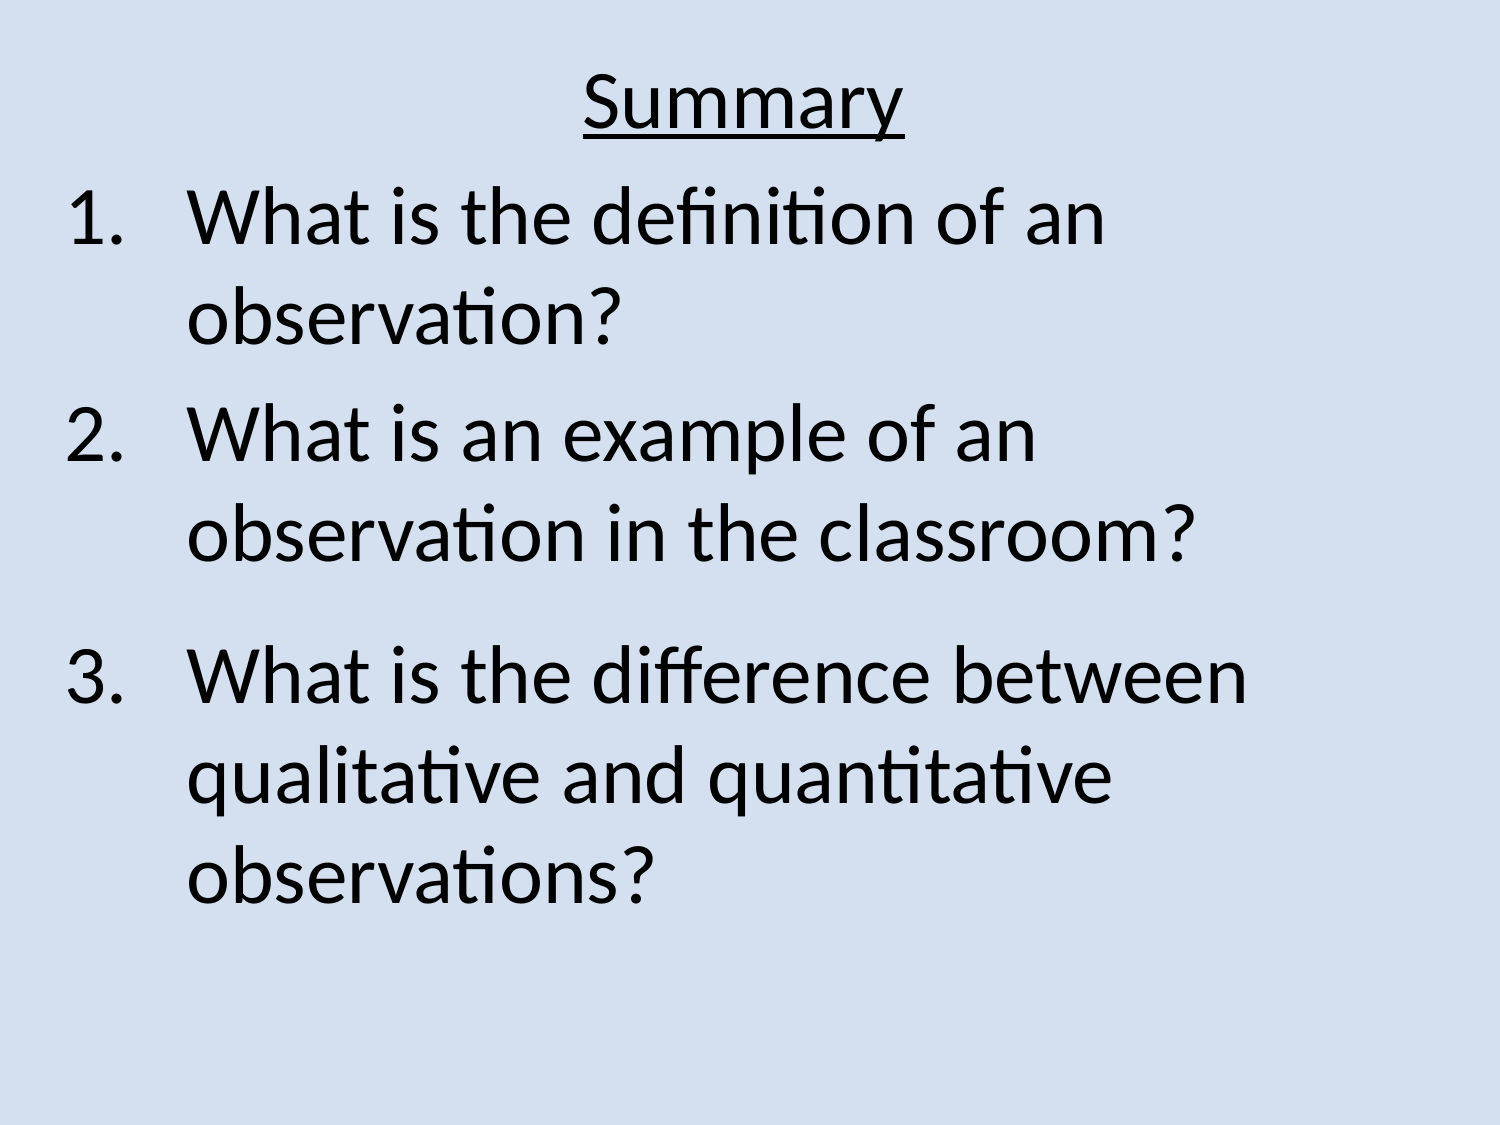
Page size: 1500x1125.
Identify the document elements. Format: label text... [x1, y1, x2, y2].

text_box What is the definition of an observation? [50, 153, 1438, 369]
text_box Summary [50, 37, 1438, 153]
text_box What is the difference between qualitative and quantitative observations? [50, 612, 1438, 928]
text_box What is an example of an observation in the classroom? [50, 370, 1438, 586]
